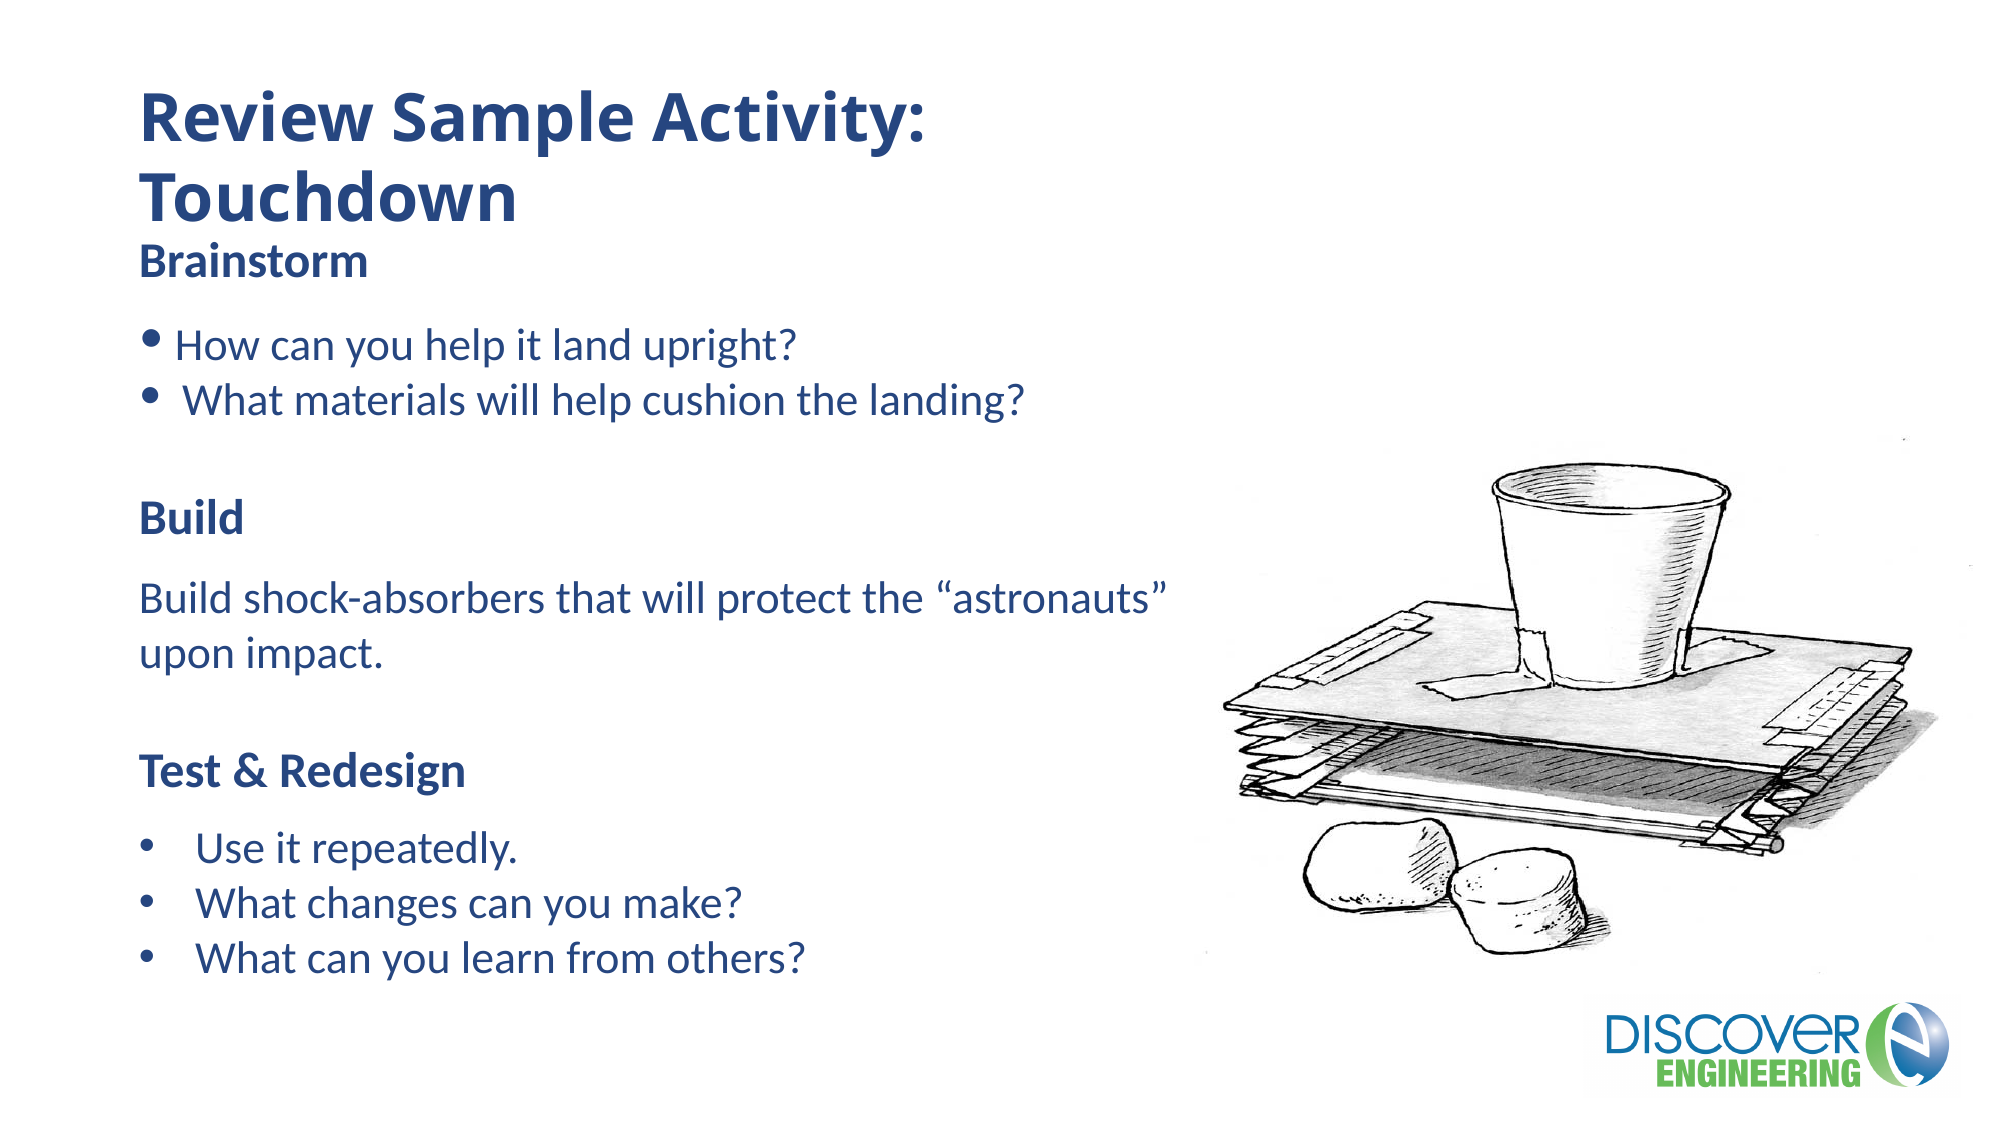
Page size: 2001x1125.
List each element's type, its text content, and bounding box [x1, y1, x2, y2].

text_box Review Sample Activity: Touchdown [123, 67, 1163, 243]
picture [1583, 994, 1961, 1098]
picture [1194, 435, 1973, 976]
text_box Brainstorm How can you help it land upright? What materials will help cushion the landing? Build Build shock-absorbers that will protect the “astronauts” upon impact. Test & Redesign Use it repeatedly. What changes can you make? What can you learn from others? [123, 220, 1502, 991]
